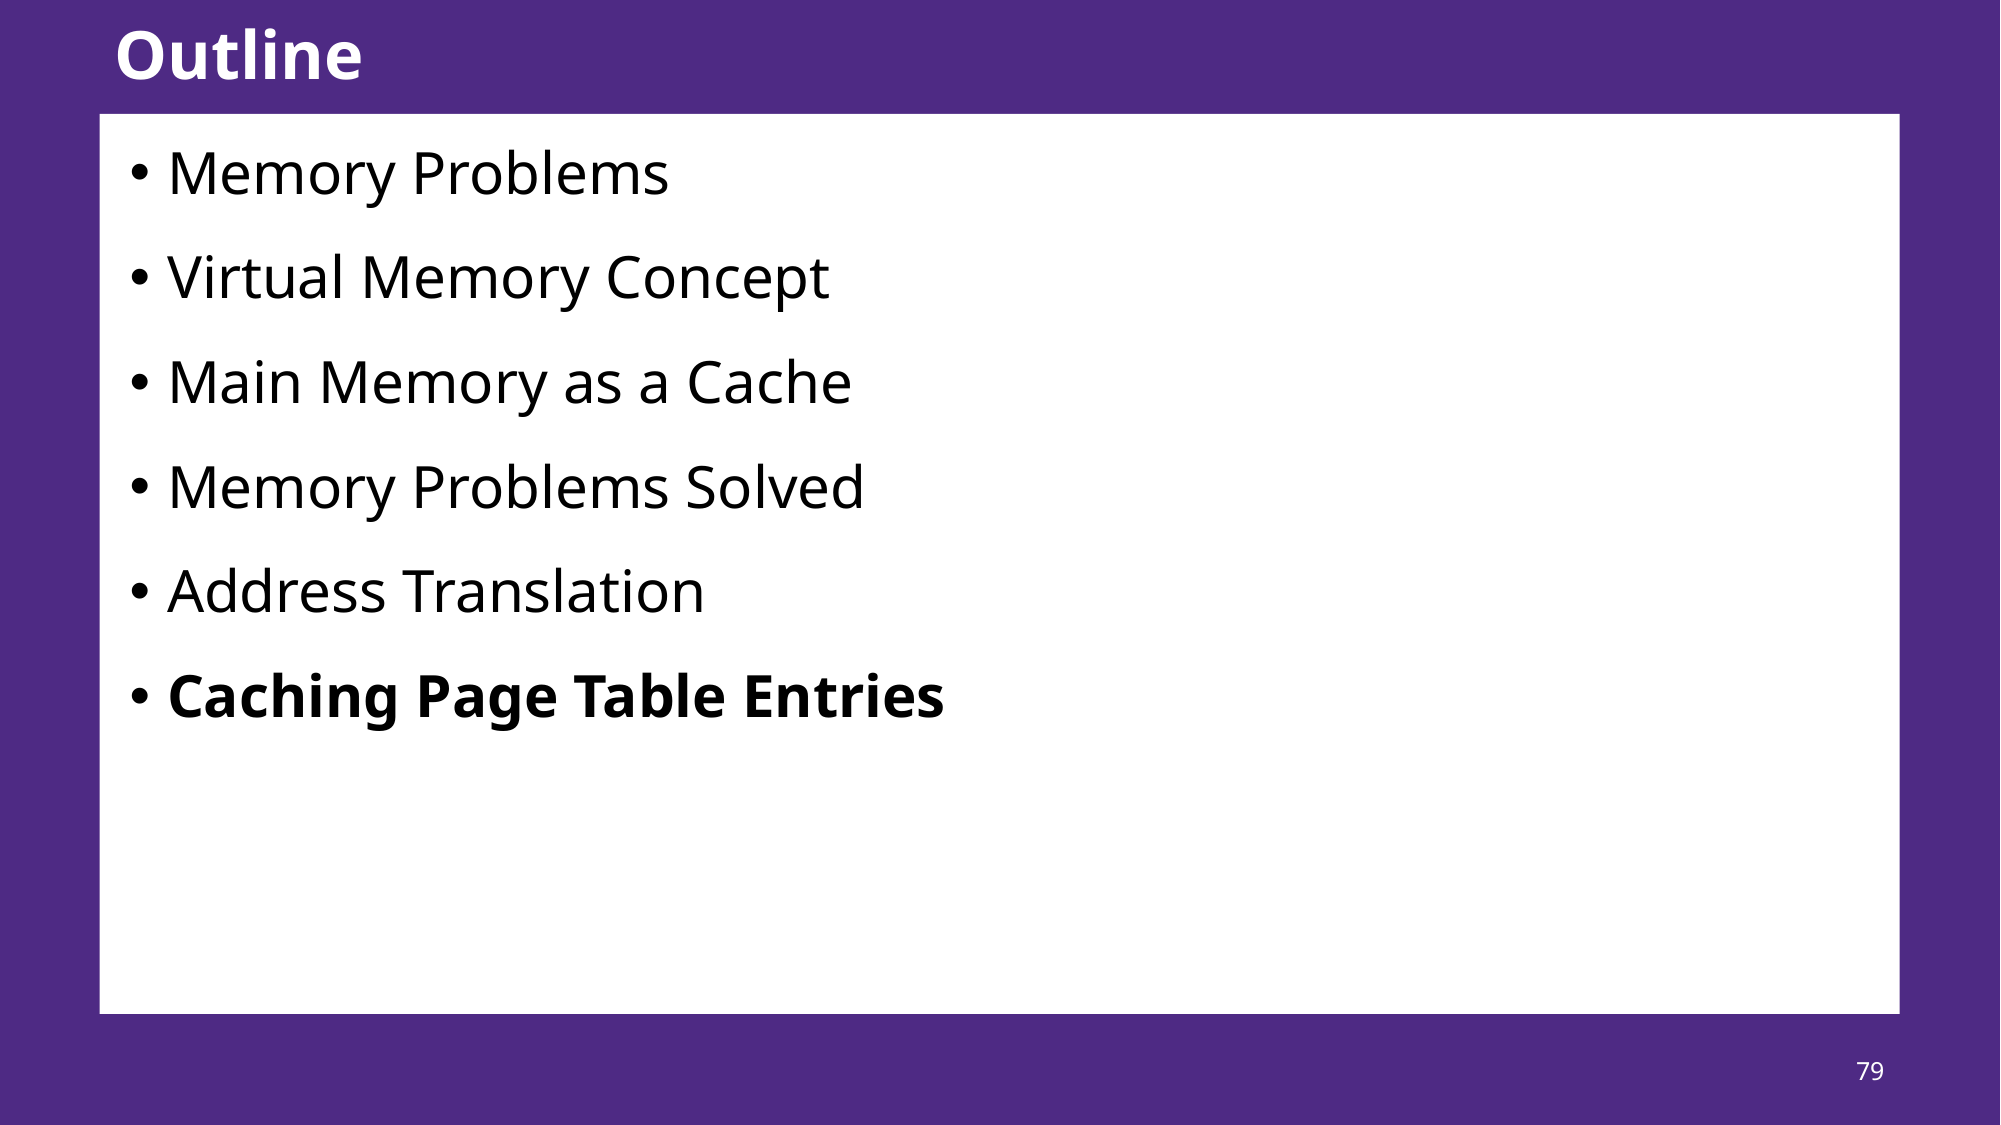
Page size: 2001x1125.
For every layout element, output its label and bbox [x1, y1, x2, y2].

list [99, 114, 1900, 1014]
title [99, 1, 1900, 114]
slide_number [1749, 1042, 1900, 1103]
